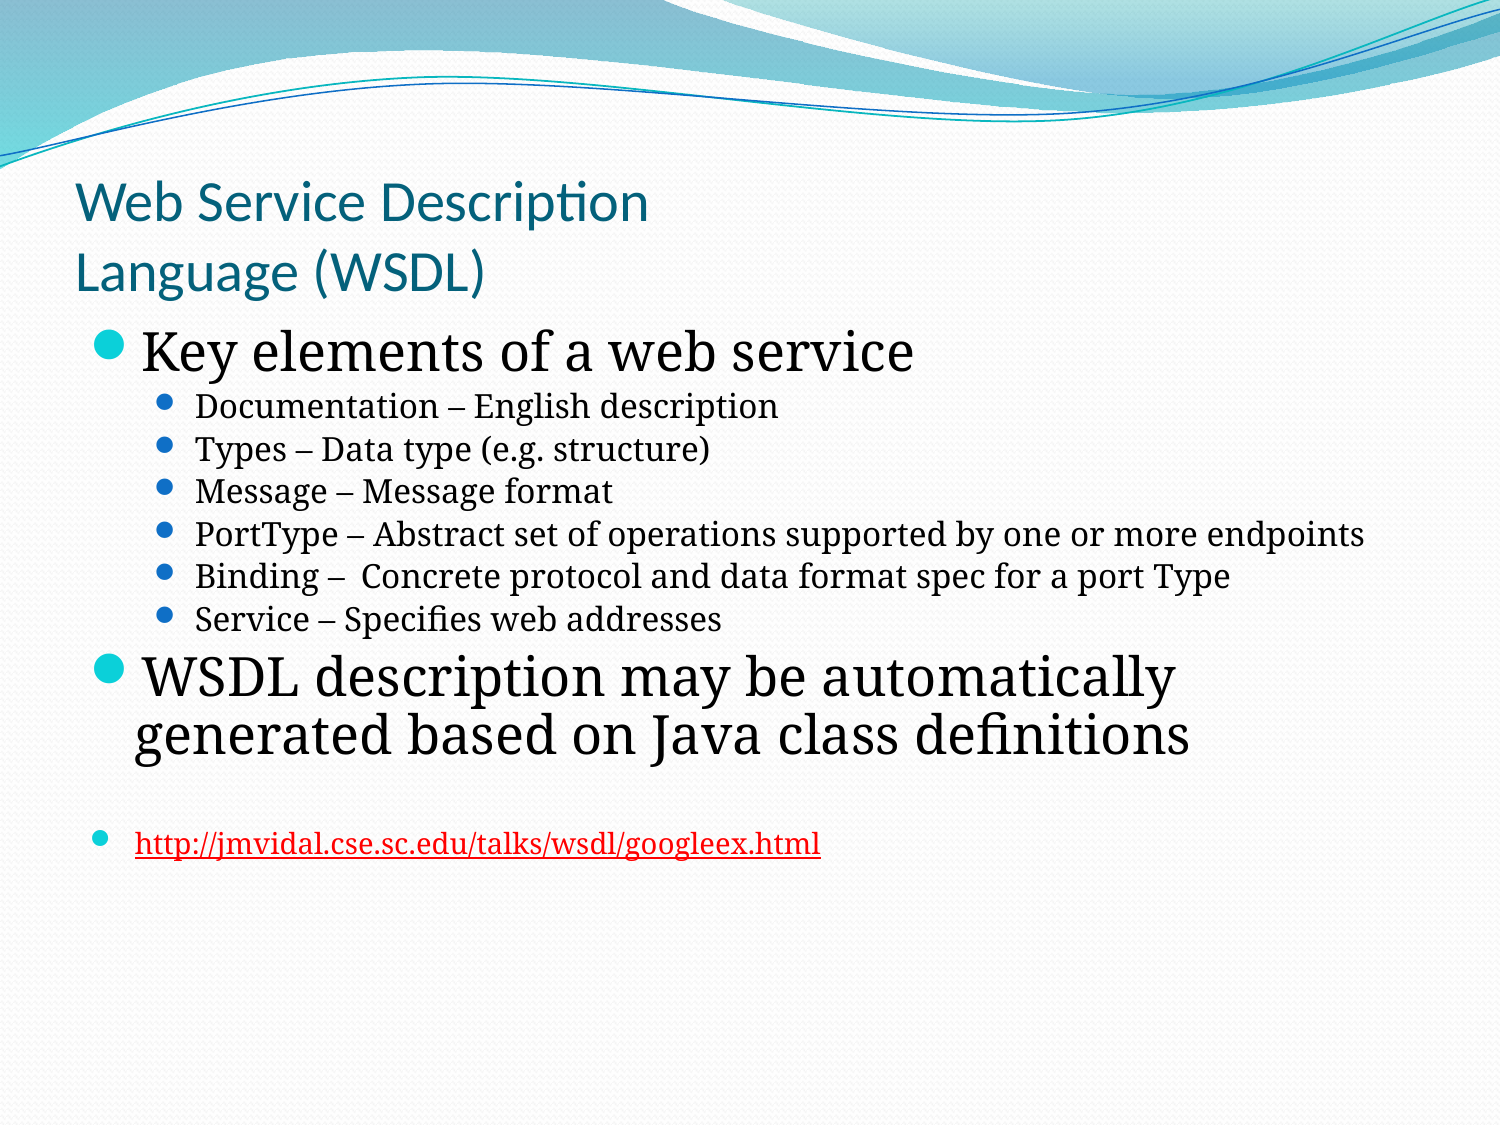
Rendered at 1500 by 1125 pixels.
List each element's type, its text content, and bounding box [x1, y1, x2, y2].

title Web Service Description Language (WSDL) [75, 115, 1425, 303]
list Key elements of a web service Documentation – English description Types – Data type (e.g. structure) Message – Message format PortType – Abstract set of operations supported by one or more endpoints Binding – Concrete protocol and data format spec for a port Type Service – Specifies web addresses WSDL description may be automatically generated based on Java class definitions http://jmvidal.cse.sc.edu/talks/wsdl/googleex.html [75, 317, 1425, 1038]
